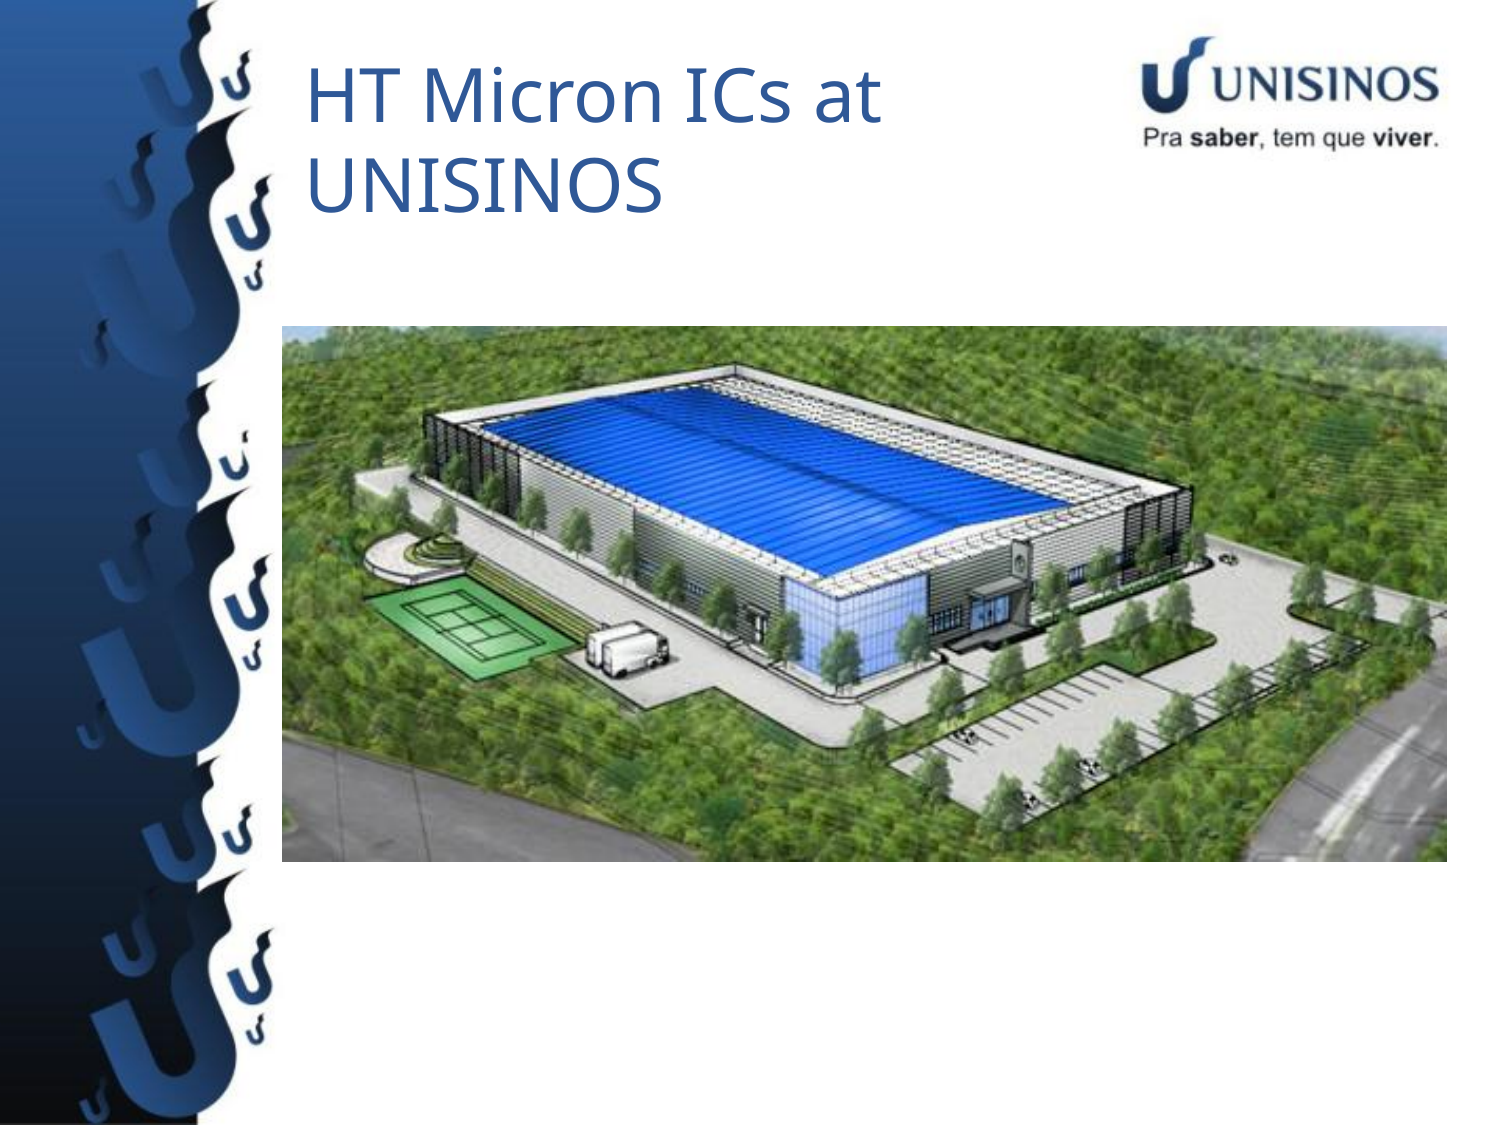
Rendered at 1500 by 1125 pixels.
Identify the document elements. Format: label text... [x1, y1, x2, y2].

picture [0, 0, 1500, 1125]
title HT Micron ICs at UNISINOS [289, 6, 1136, 268]
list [281, 325, 1448, 862]
